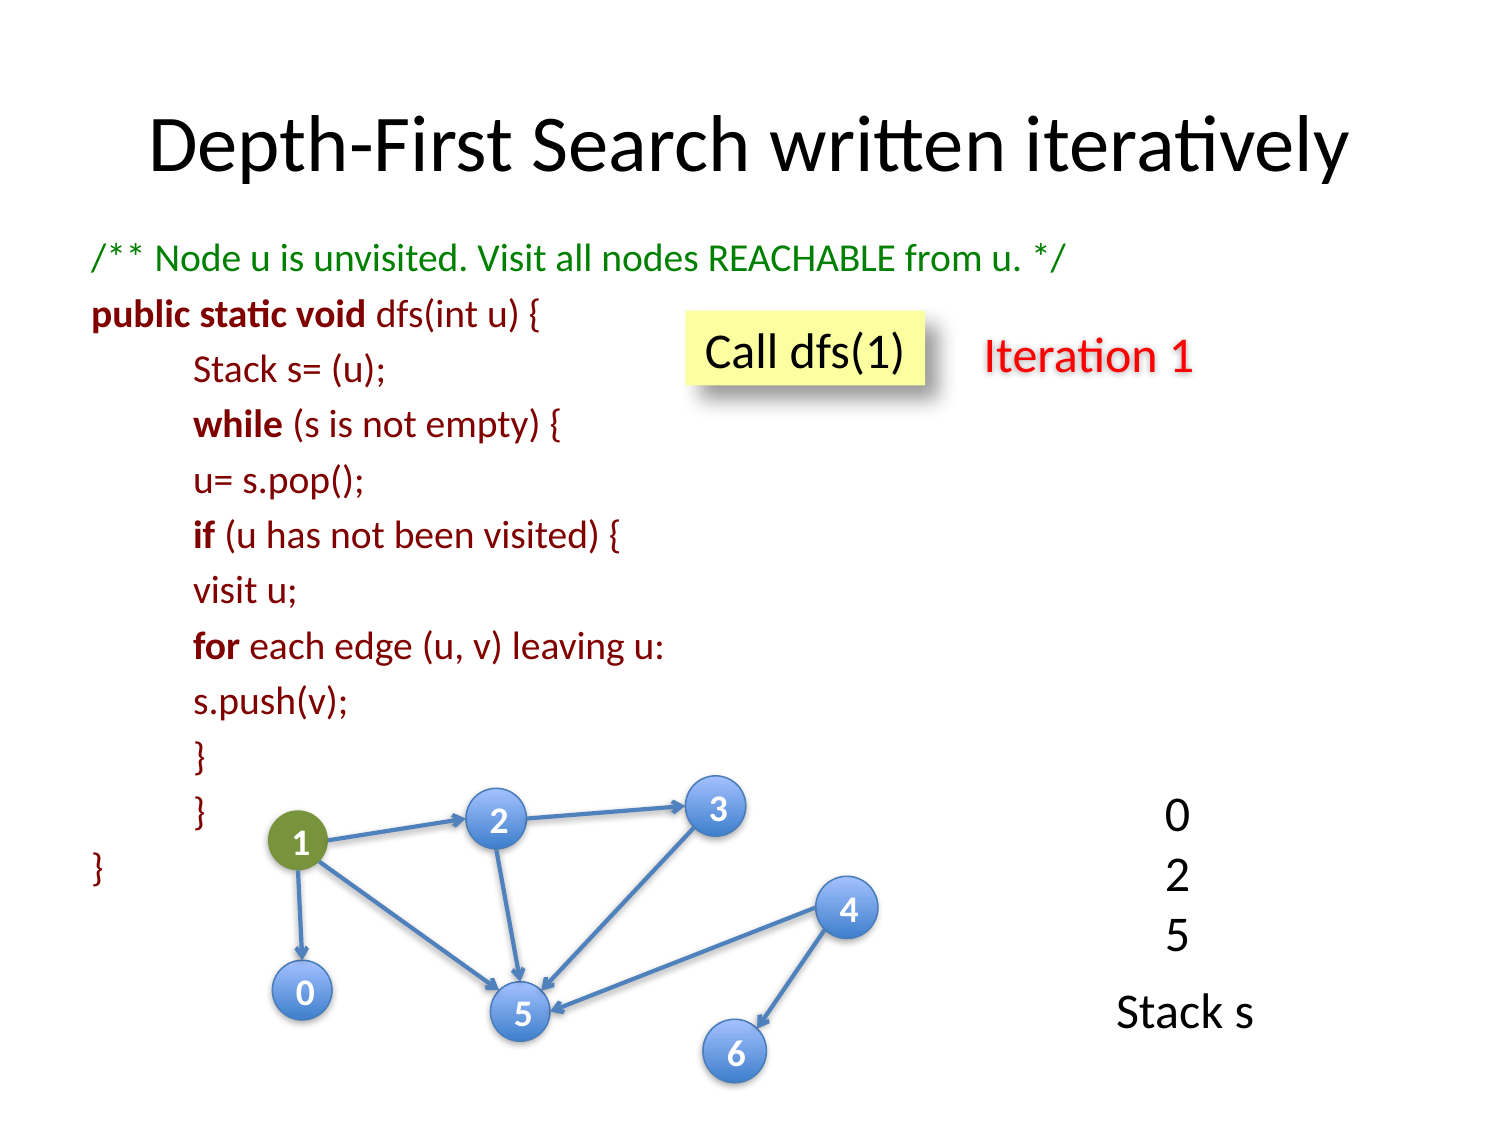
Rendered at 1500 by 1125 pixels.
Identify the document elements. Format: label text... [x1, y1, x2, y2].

text_box Call dfs(1) [685, 310, 926, 386]
list /** Node u is unvisited. Visit all nodes REACHABLE from u. */ public static void dfs(int u) { Stack s= (u); while (s is not empty) { u= s.pop(); if (u has not been visited) { visit u; for each edge (u, v) leaving u: s.push(v); } } } [76, 224, 1407, 898]
text_box 0 2 5 [1087, 474, 1269, 970]
text_box Stack s [1032, 970, 1338, 1046]
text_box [267, 775, 879, 1083]
text_box Iteration 1 [968, 314, 1253, 390]
title Depth-First Search written iteratively [75, 45, 1425, 233]
